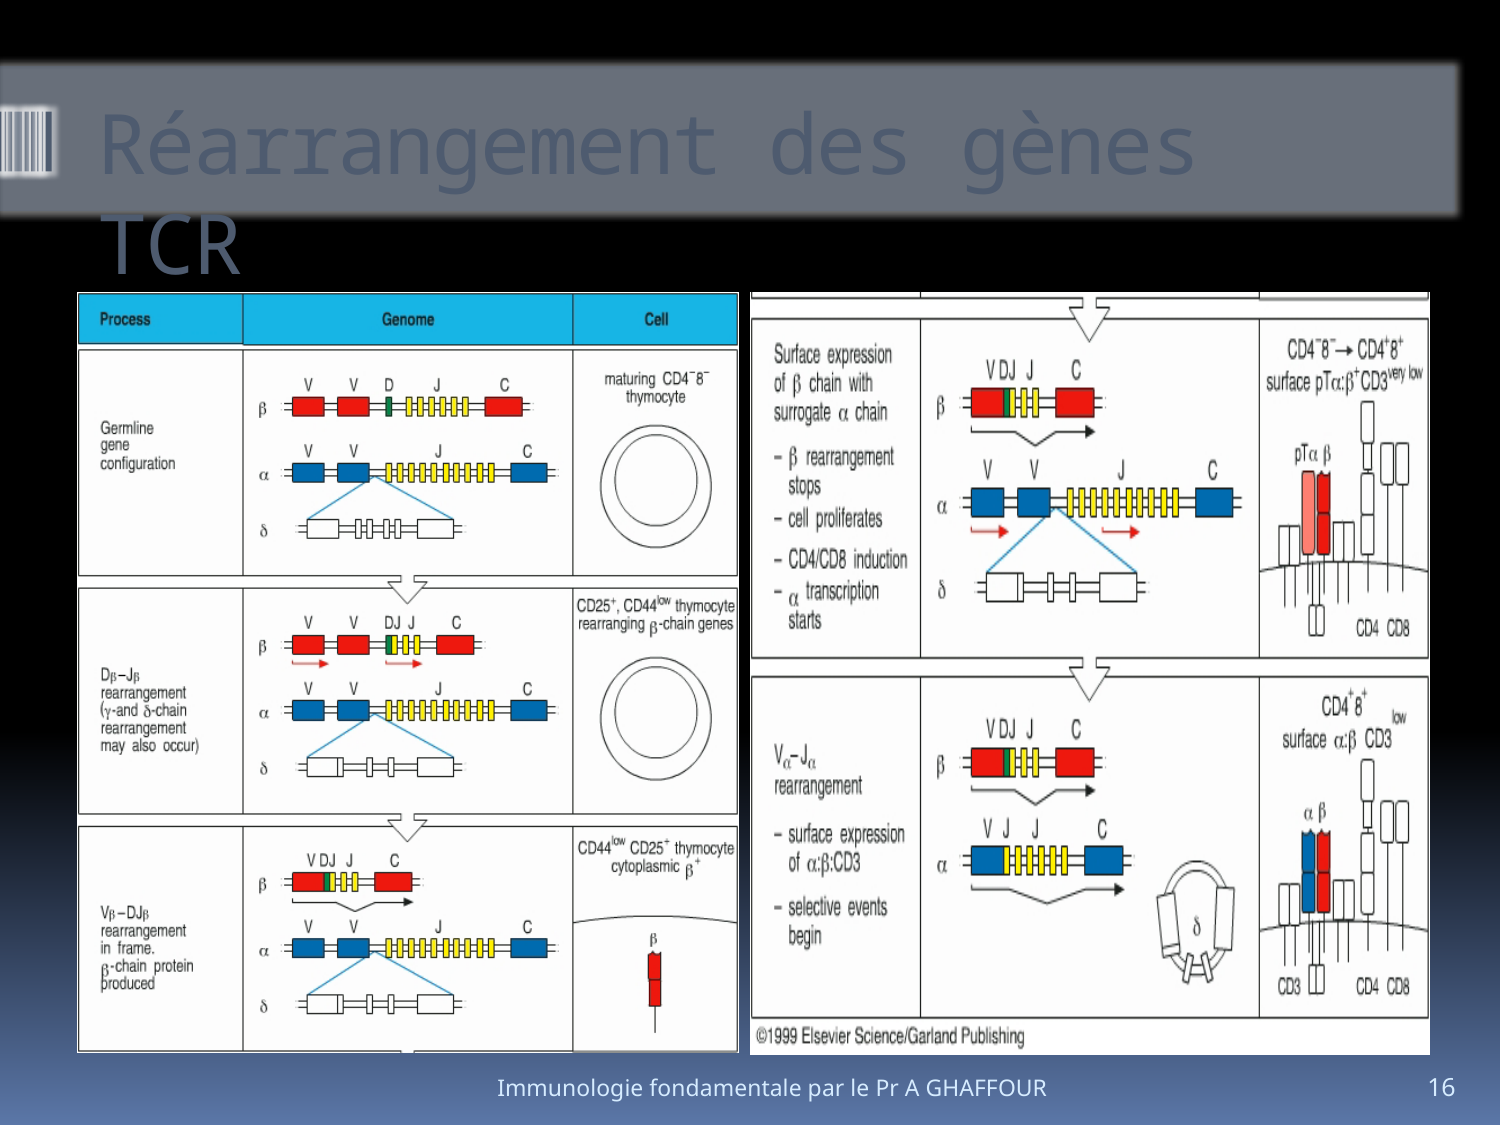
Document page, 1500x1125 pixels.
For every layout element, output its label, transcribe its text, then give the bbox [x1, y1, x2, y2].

footer Immunologie fondamentale par le Pr A GHAFFOUR [150, 1063, 1063, 1113]
slide_number 16 [1412, 1052, 1488, 1113]
picture [749, 292, 1431, 1056]
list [76, 292, 739, 1054]
title Réarrangement des gènes TCR [82, 83, 1358, 234]
